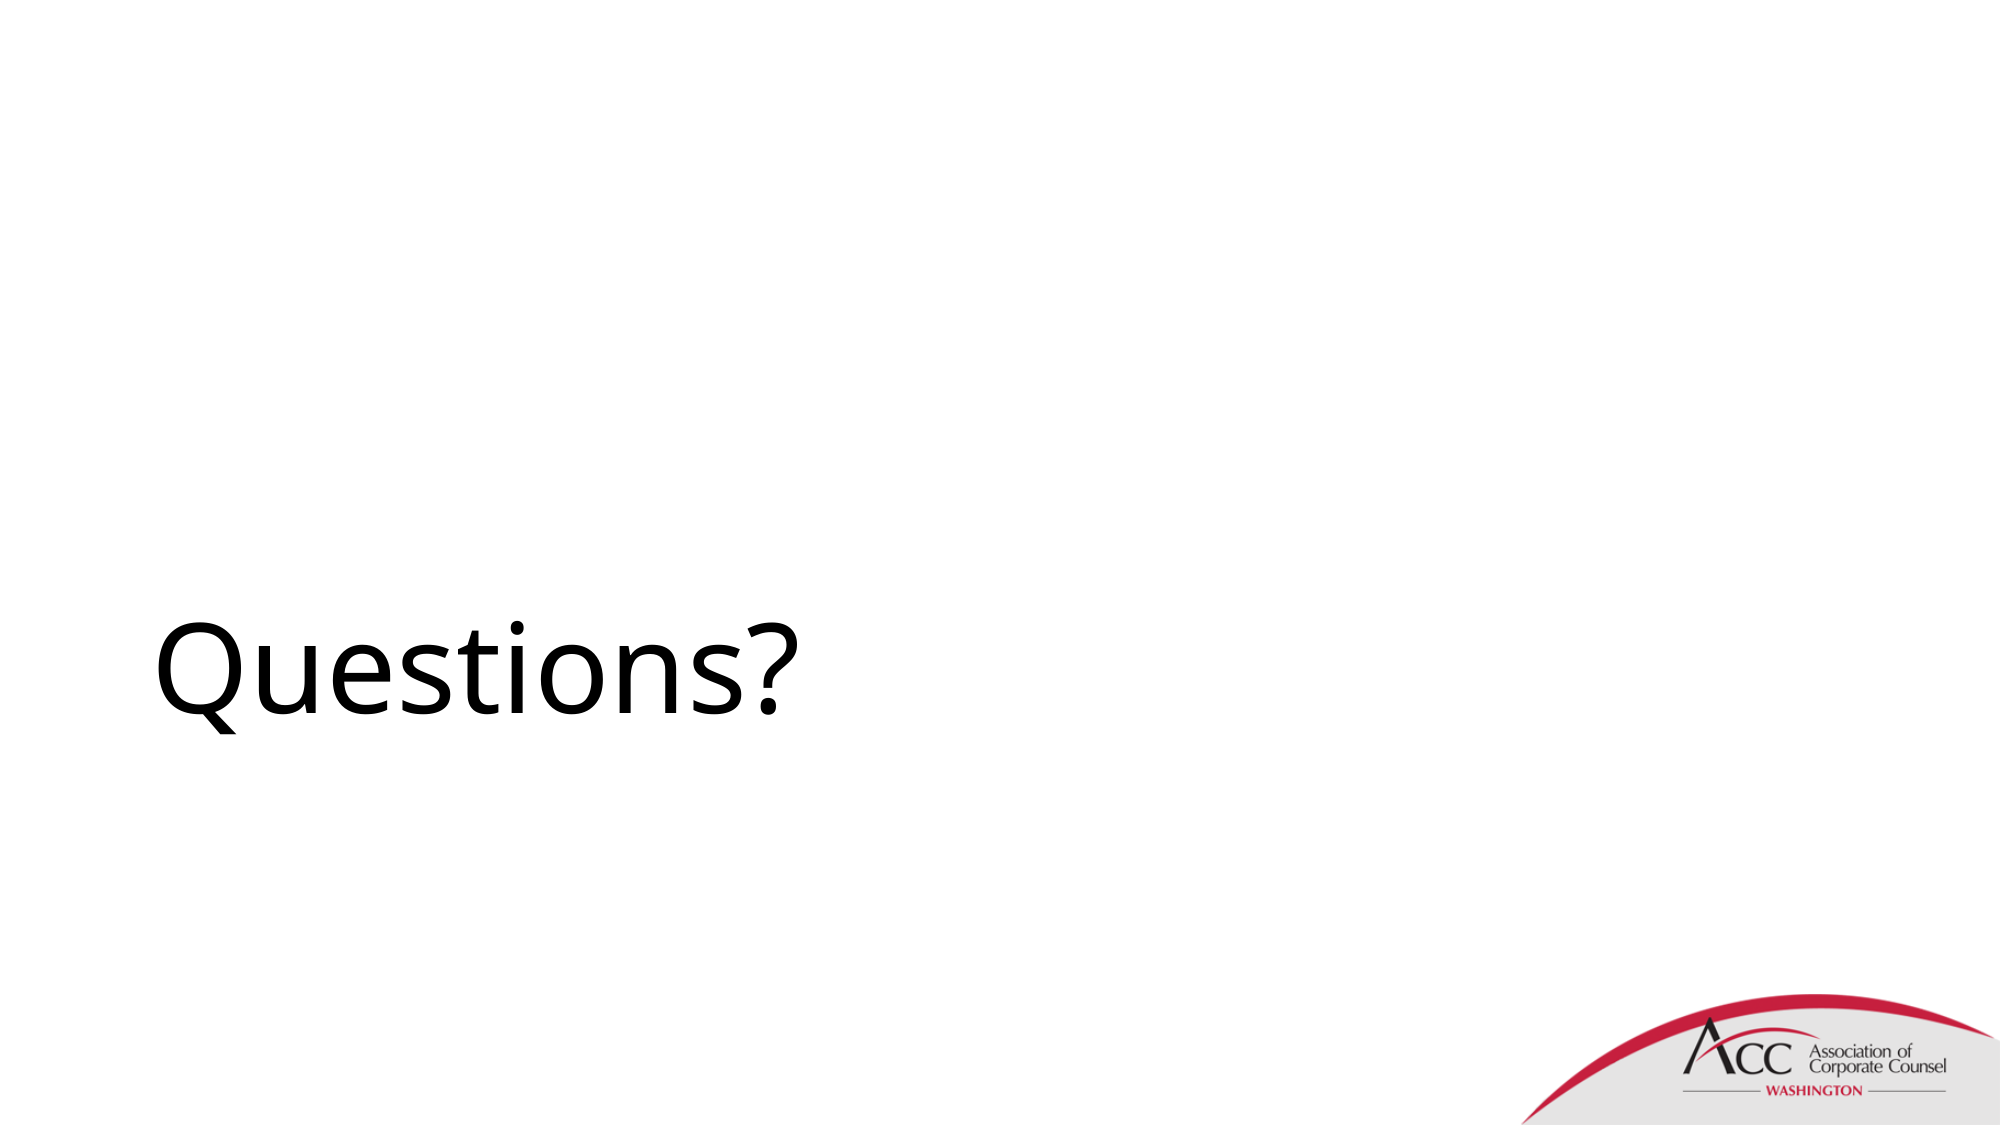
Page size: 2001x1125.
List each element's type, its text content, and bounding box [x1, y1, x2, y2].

title Questions? [136, 280, 1862, 749]
picture [1501, 983, 2000, 1125]
